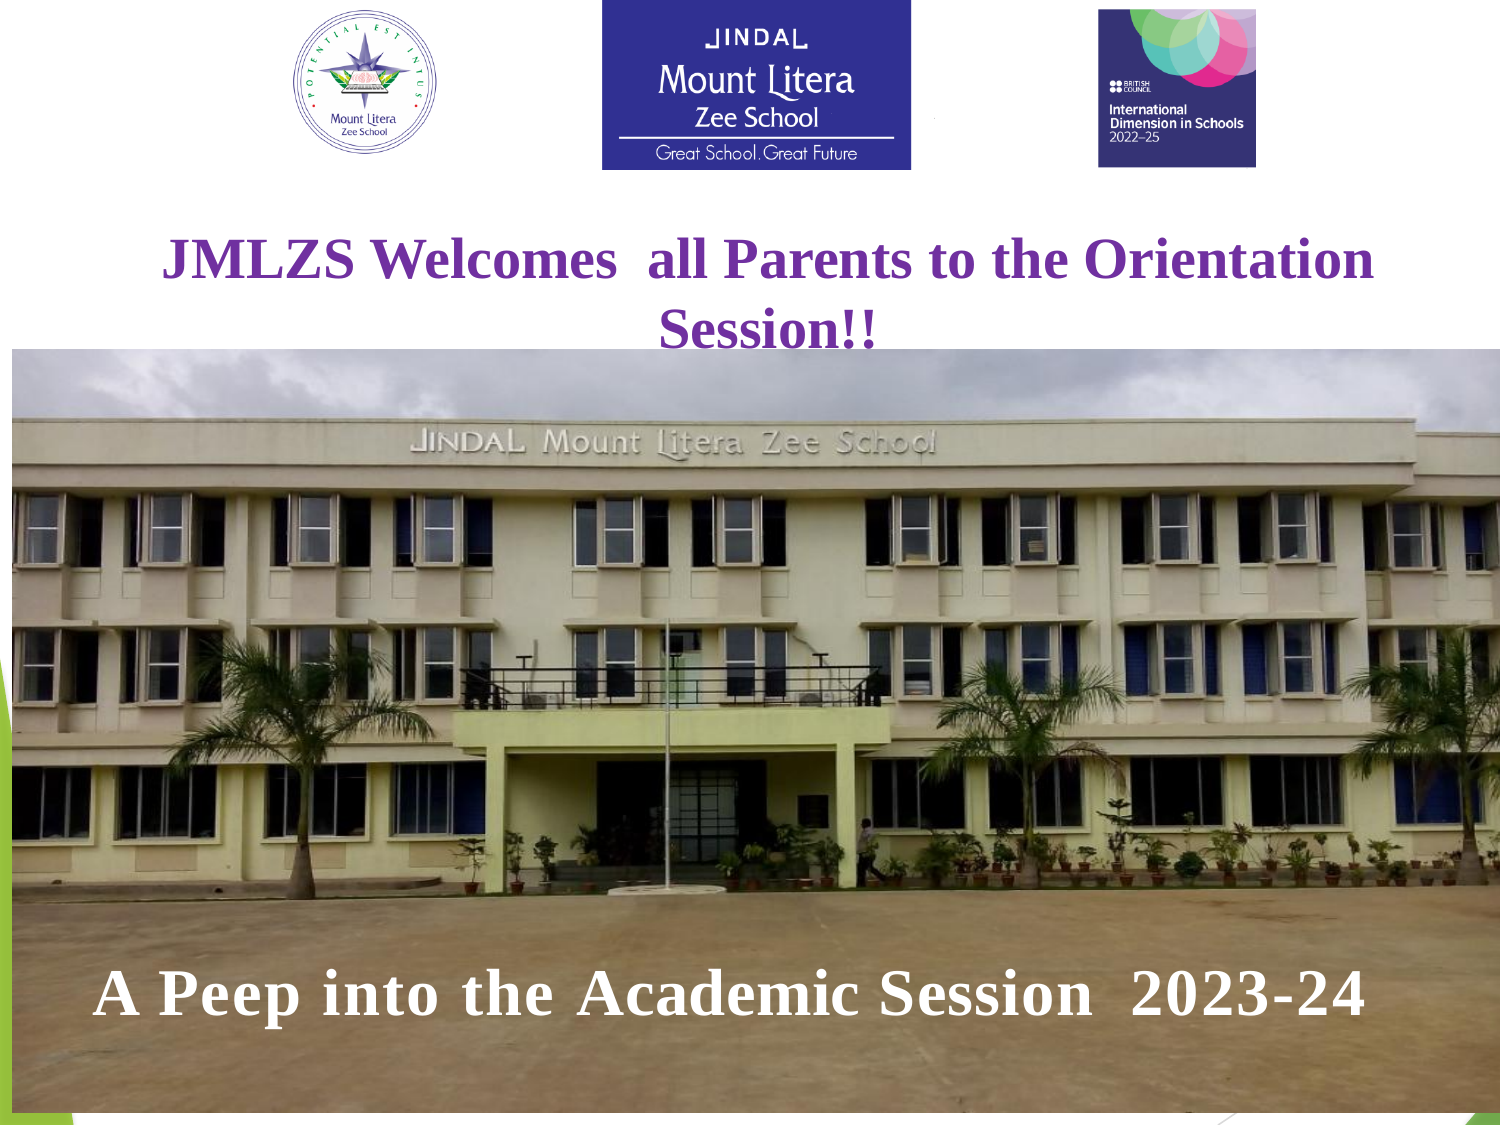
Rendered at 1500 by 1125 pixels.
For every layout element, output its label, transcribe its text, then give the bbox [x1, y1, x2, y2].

title JMLZS Welcomes all Parents to the Orientation Session!! [125, 212, 1413, 348]
picture [11, 349, 1500, 1113]
picture [292, 0, 1256, 170]
